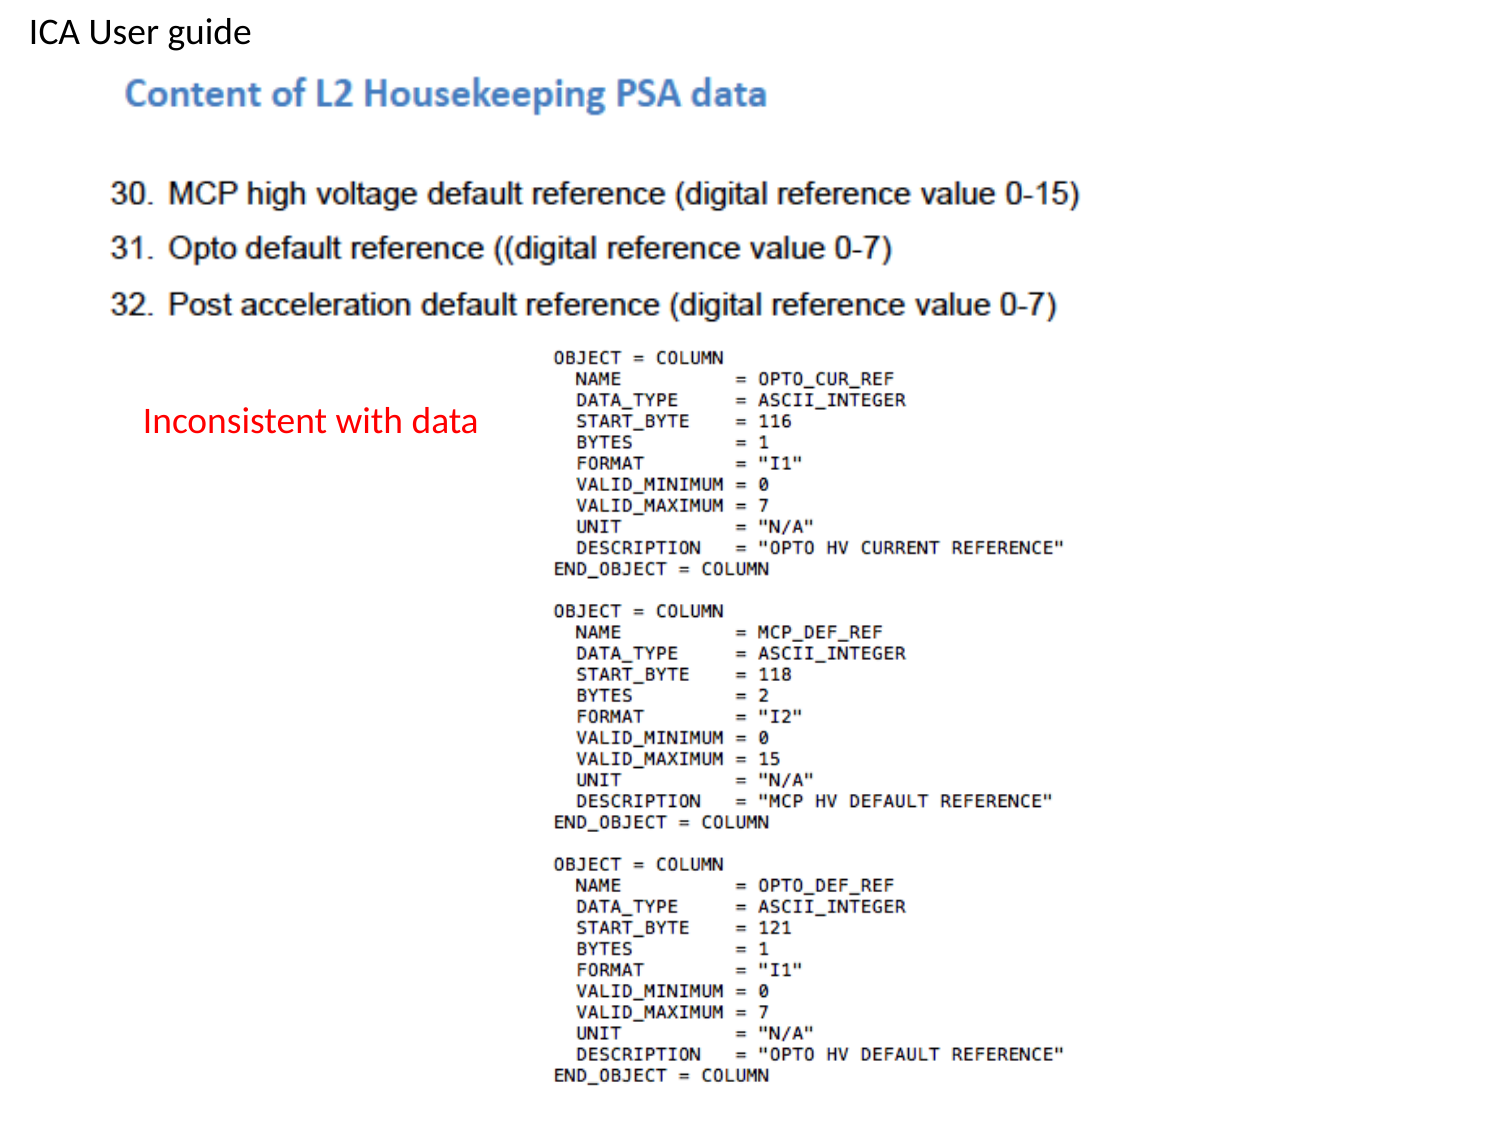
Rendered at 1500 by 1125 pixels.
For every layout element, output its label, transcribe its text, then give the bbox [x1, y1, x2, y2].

text_box ICA User guide [14, 0, 298, 60]
picture [34, 29, 1246, 1095]
text_box Inconsistent with data [128, 388, 549, 449]
